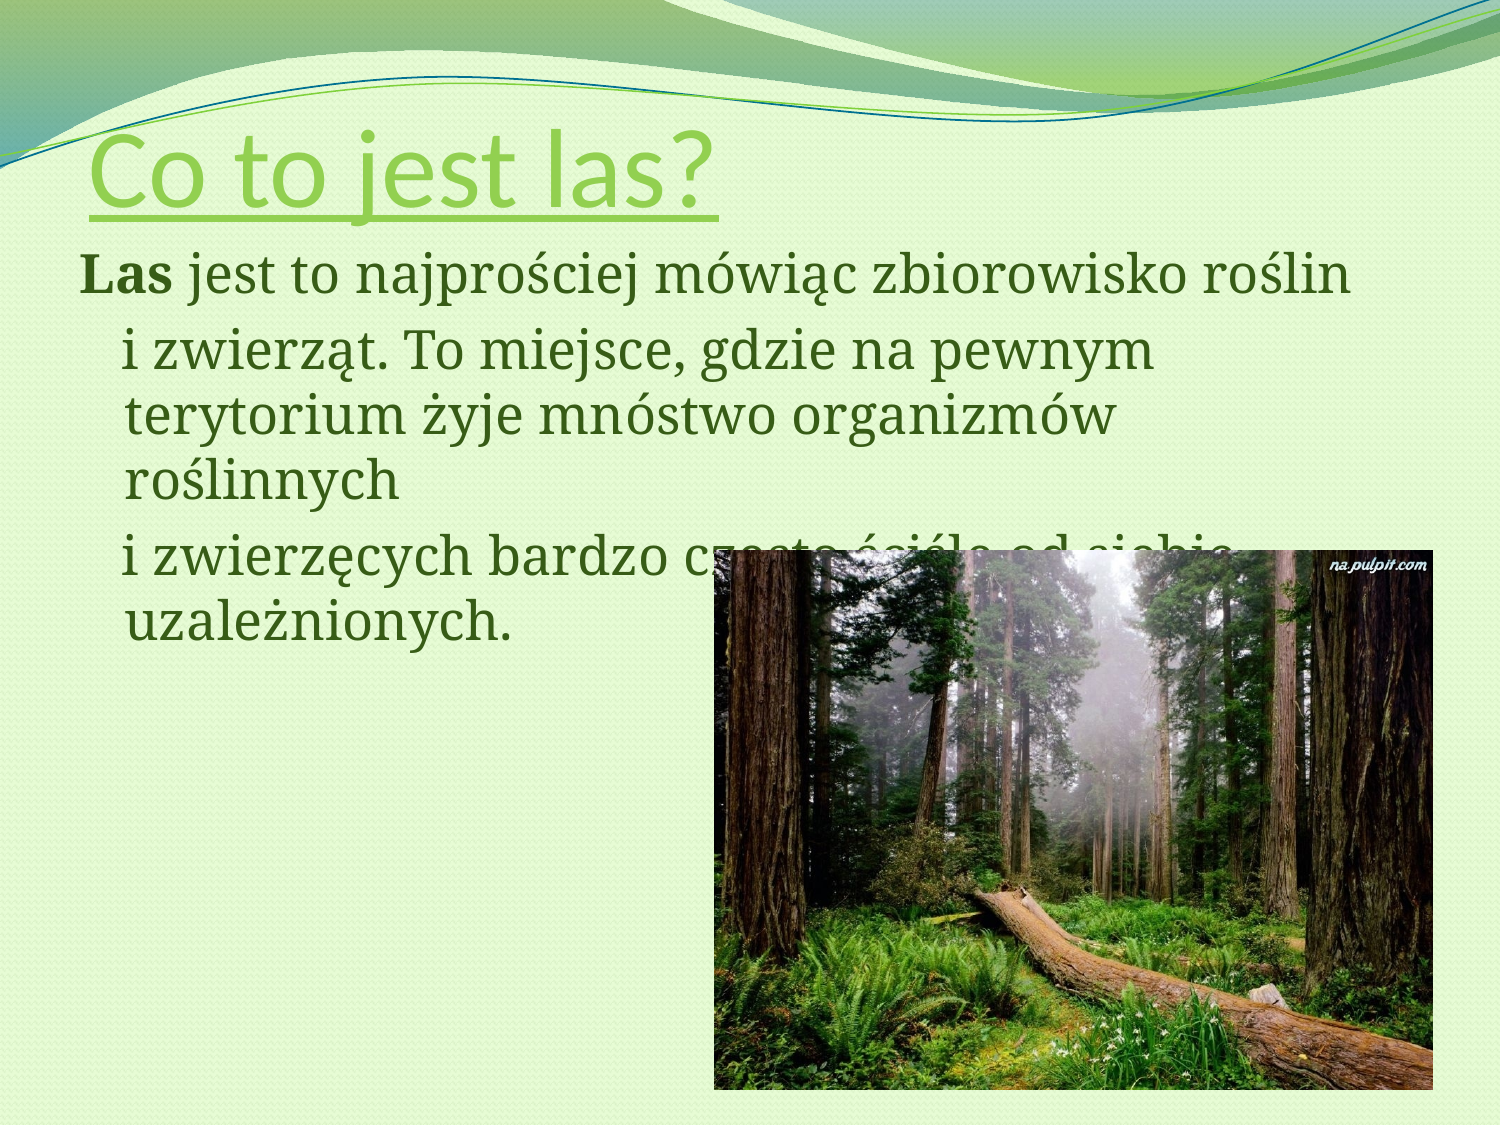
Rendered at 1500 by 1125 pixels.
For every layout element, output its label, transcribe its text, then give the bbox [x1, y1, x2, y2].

title Co to jest las? [88, 42, 1439, 231]
list Las jest to najprościej mówiąc zbiorowisko roślin i zwierząt. To miejsce, gdzie na pewnym terytorium żyje mnóstwo organizmów roślinnych i zwierzęcych bardzo często ściśle od siebie uzależnionych. [64, 231, 1415, 952]
picture [714, 550, 1434, 1090]
